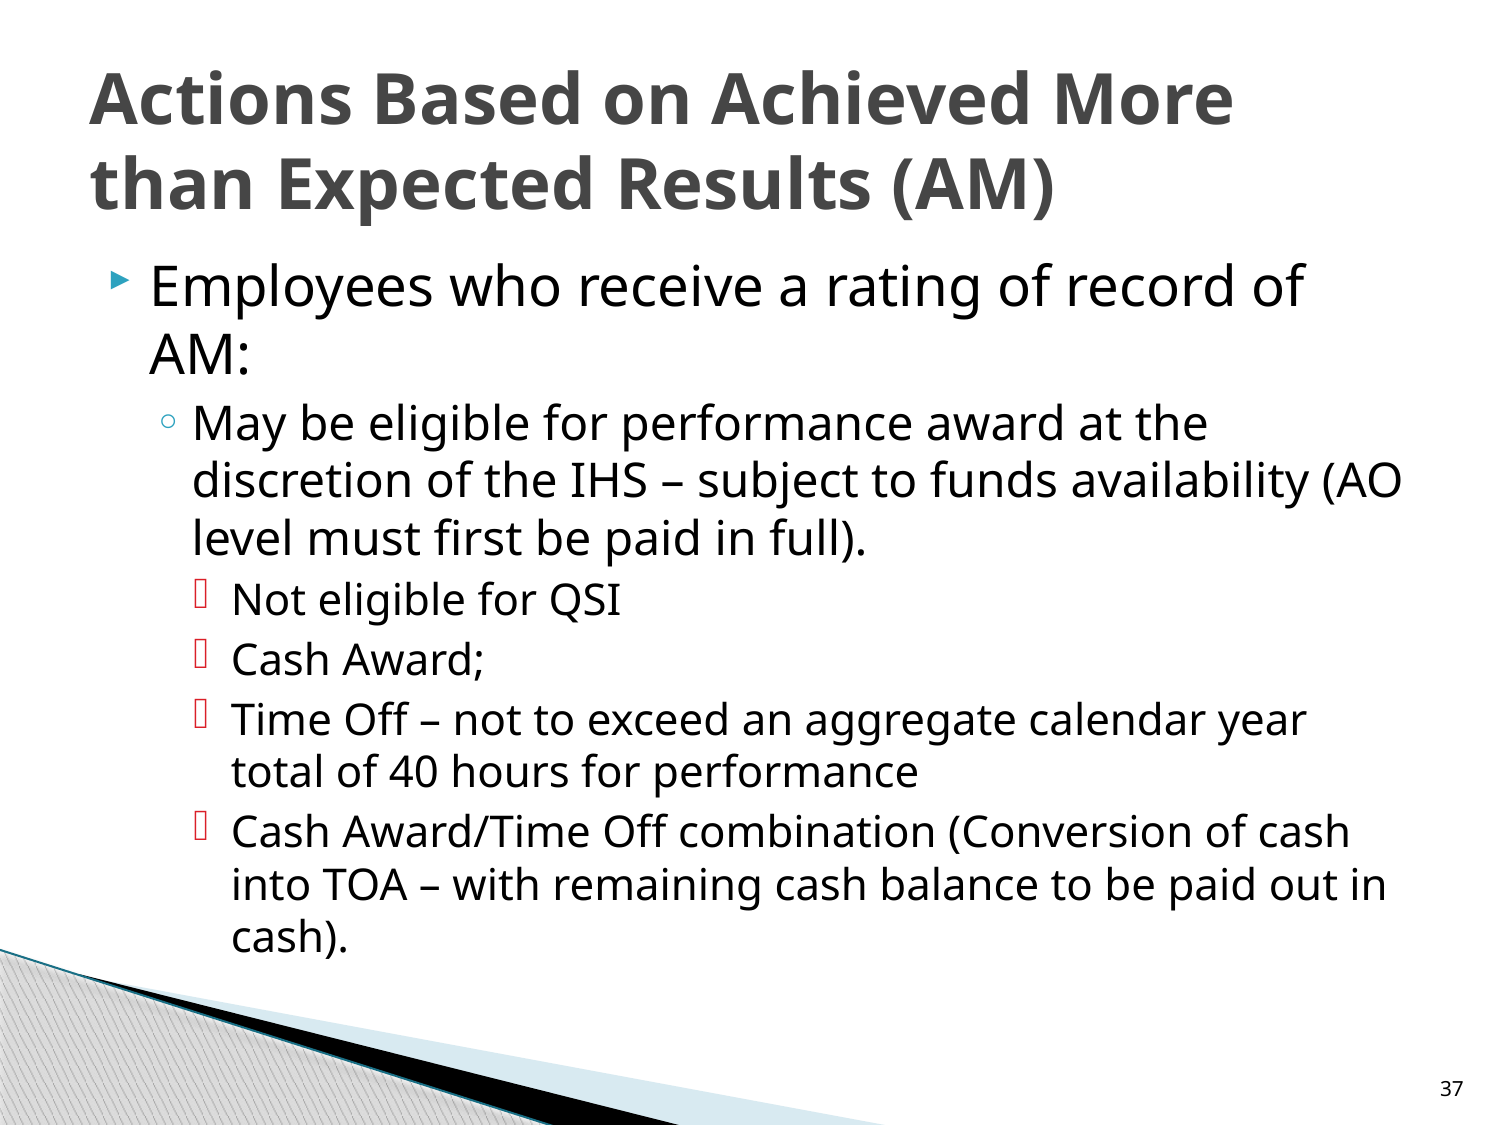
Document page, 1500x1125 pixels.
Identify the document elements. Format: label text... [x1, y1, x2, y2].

slide_number 37 [1418, 1051, 1479, 1112]
list Employees who receive a rating of record of AM: May be eligible for performance award at the discretion of the IHS – subject to funds availability (AO level must first be paid in full). Not eligible for QSI Cash Award; Time Off – not to exceed an aggregate calendar year total of 40 hours for performance Cash Award/Time Off combination (Conversion of cash into TOA – with remaining cash balance to be paid out in cash). [75, 243, 1425, 986]
title Actions Based on Achieved More than Expected Results (AM) [75, 45, 1425, 233]
